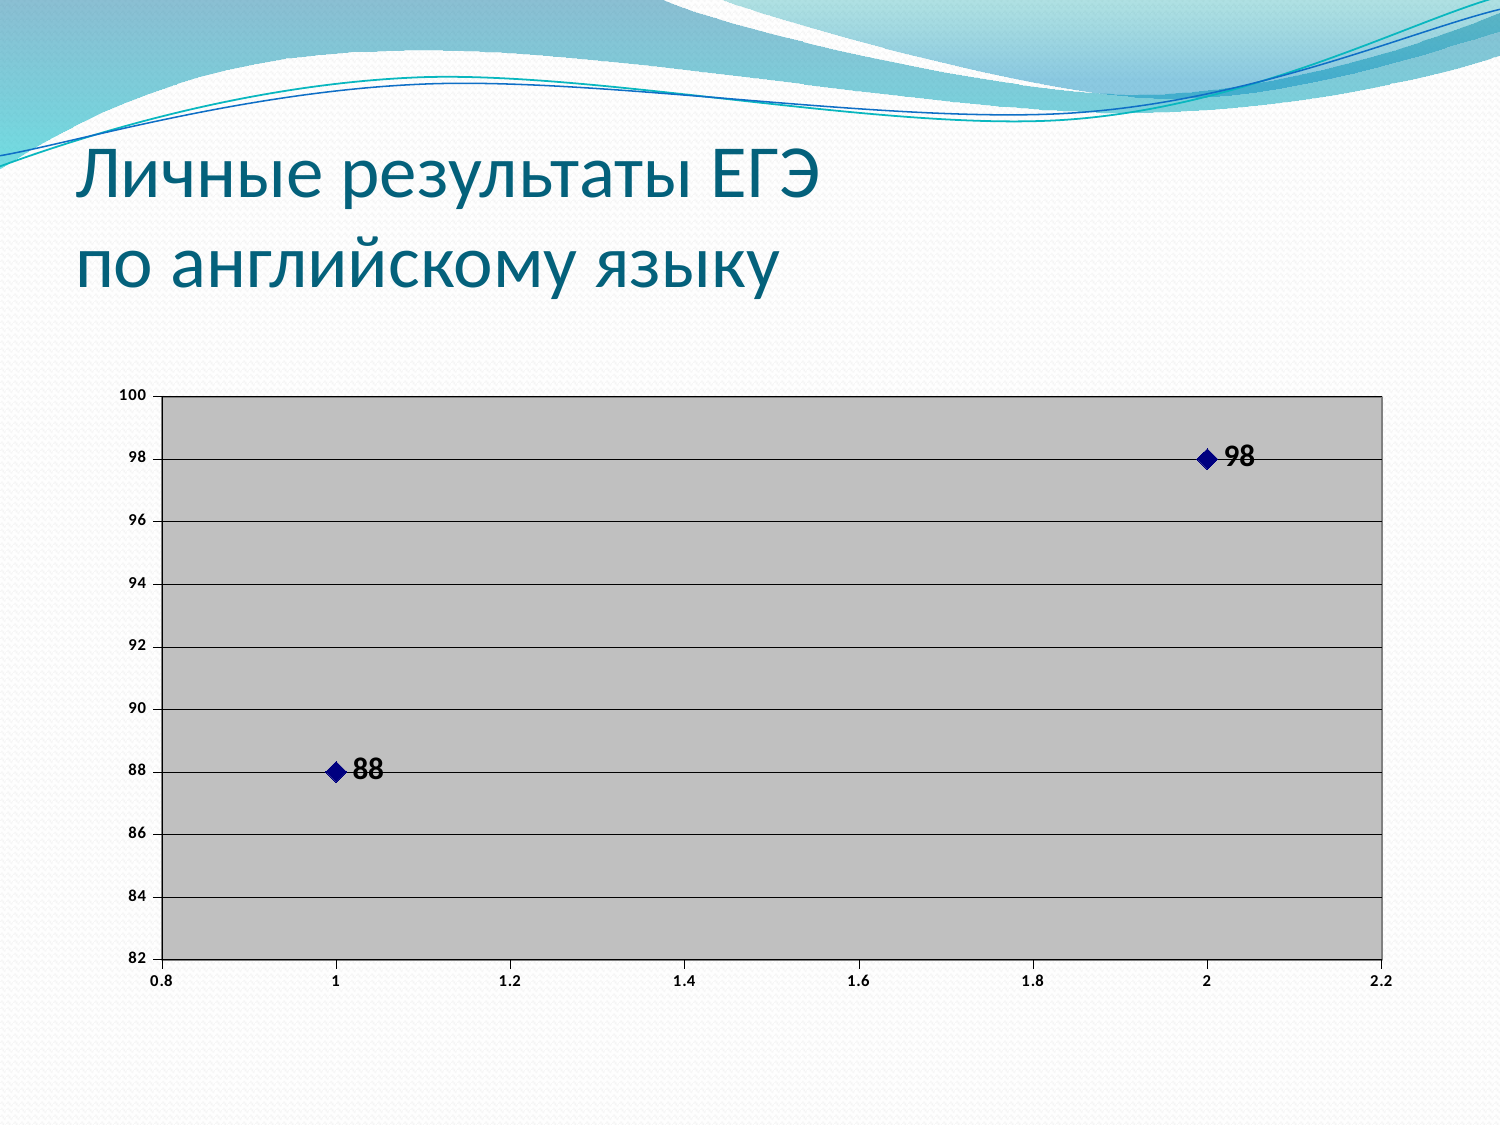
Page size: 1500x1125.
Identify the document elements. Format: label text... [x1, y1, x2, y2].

title Личные результаты ЕГЭ по английскому языку [75, 115, 1425, 303]
chart [74, 317, 1426, 1038]
